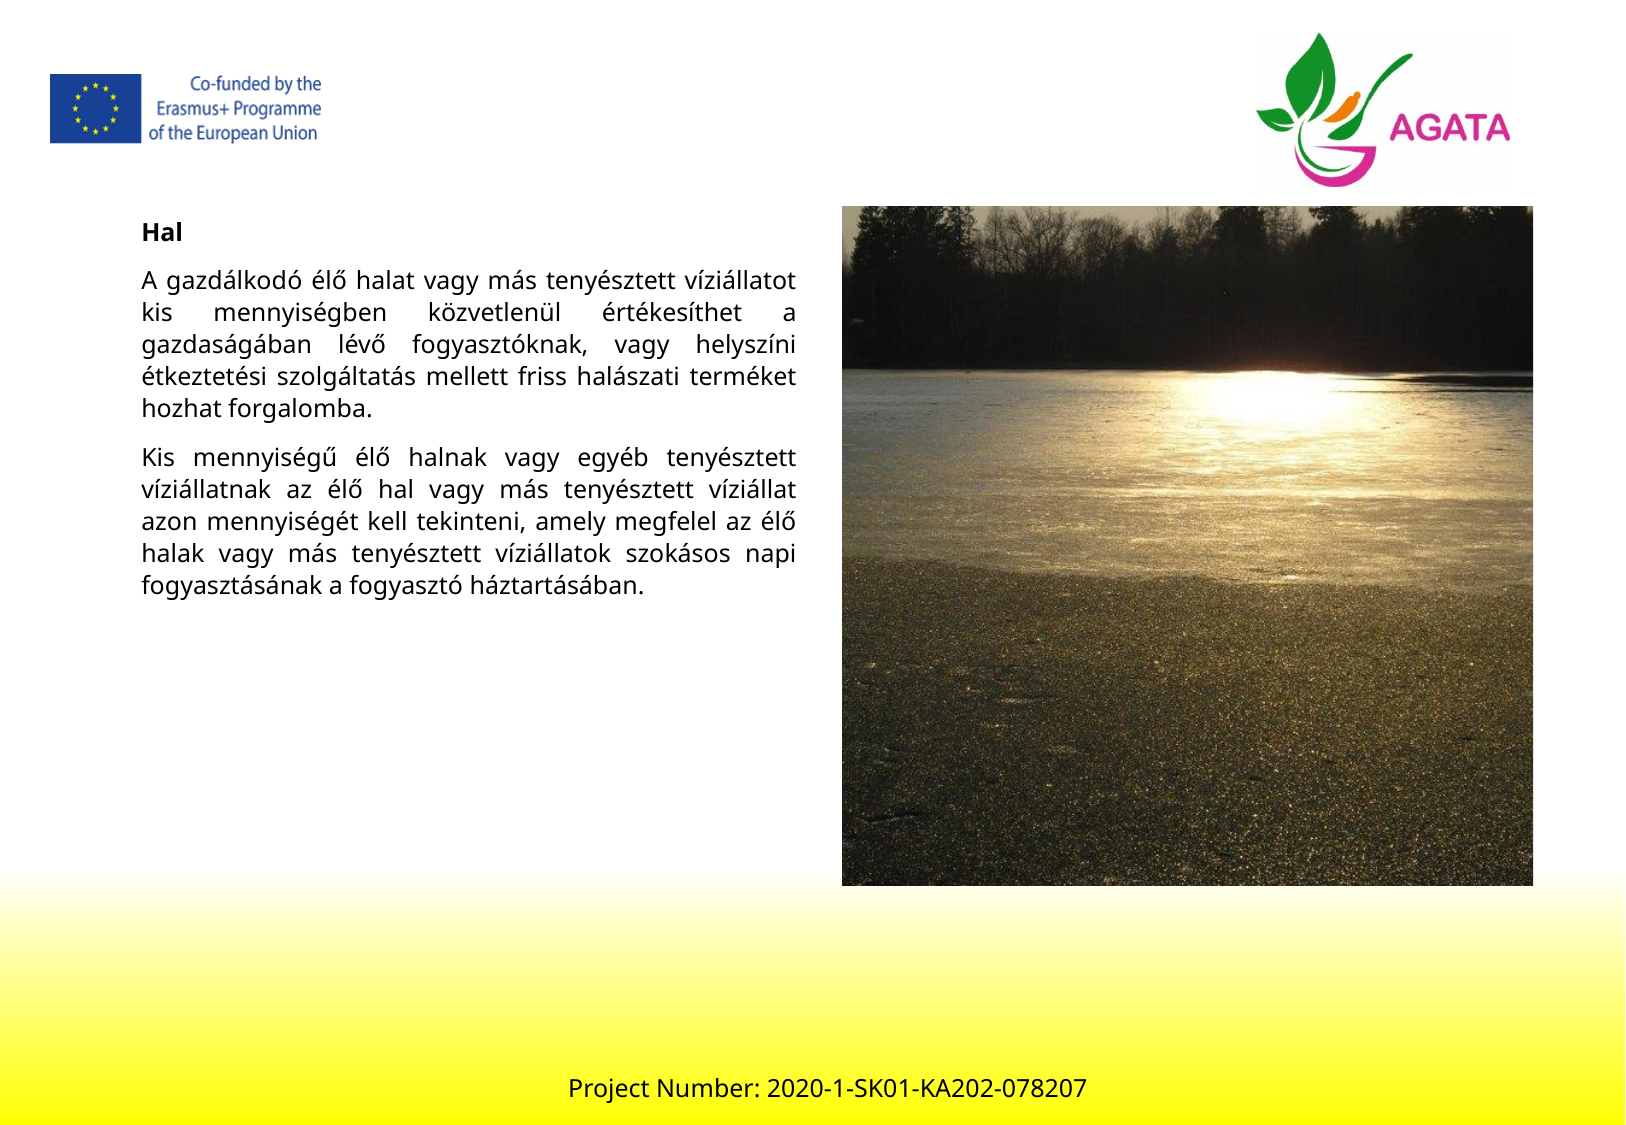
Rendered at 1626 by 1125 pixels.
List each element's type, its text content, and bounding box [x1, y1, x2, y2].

picture [50, 74, 352, 144]
picture [1256, 32, 1510, 187]
picture [841, 206, 1534, 886]
list Hal A gazdálkodó élő halat vagy más tenyésztett víziállatot kis mennyiségben közvetlenül értékesíthet a gazdaságában lévő fogyasztóknak, vagy helyszíni étkeztetési szolgáltatás mellett friss halászati terméket hozhat forgalomba. Kis mennyiségű élő halnak vagy egyéb tenyésztett víziállatnak az élő hal vagy más tenyésztett víziállat azon mennyiségét kell tekinteni, amely megfelel az élő halak vagy más tenyésztett víziállatok szokásos napi fogyasztásának a fogyasztó háztartásában. [89, 206, 813, 1004]
